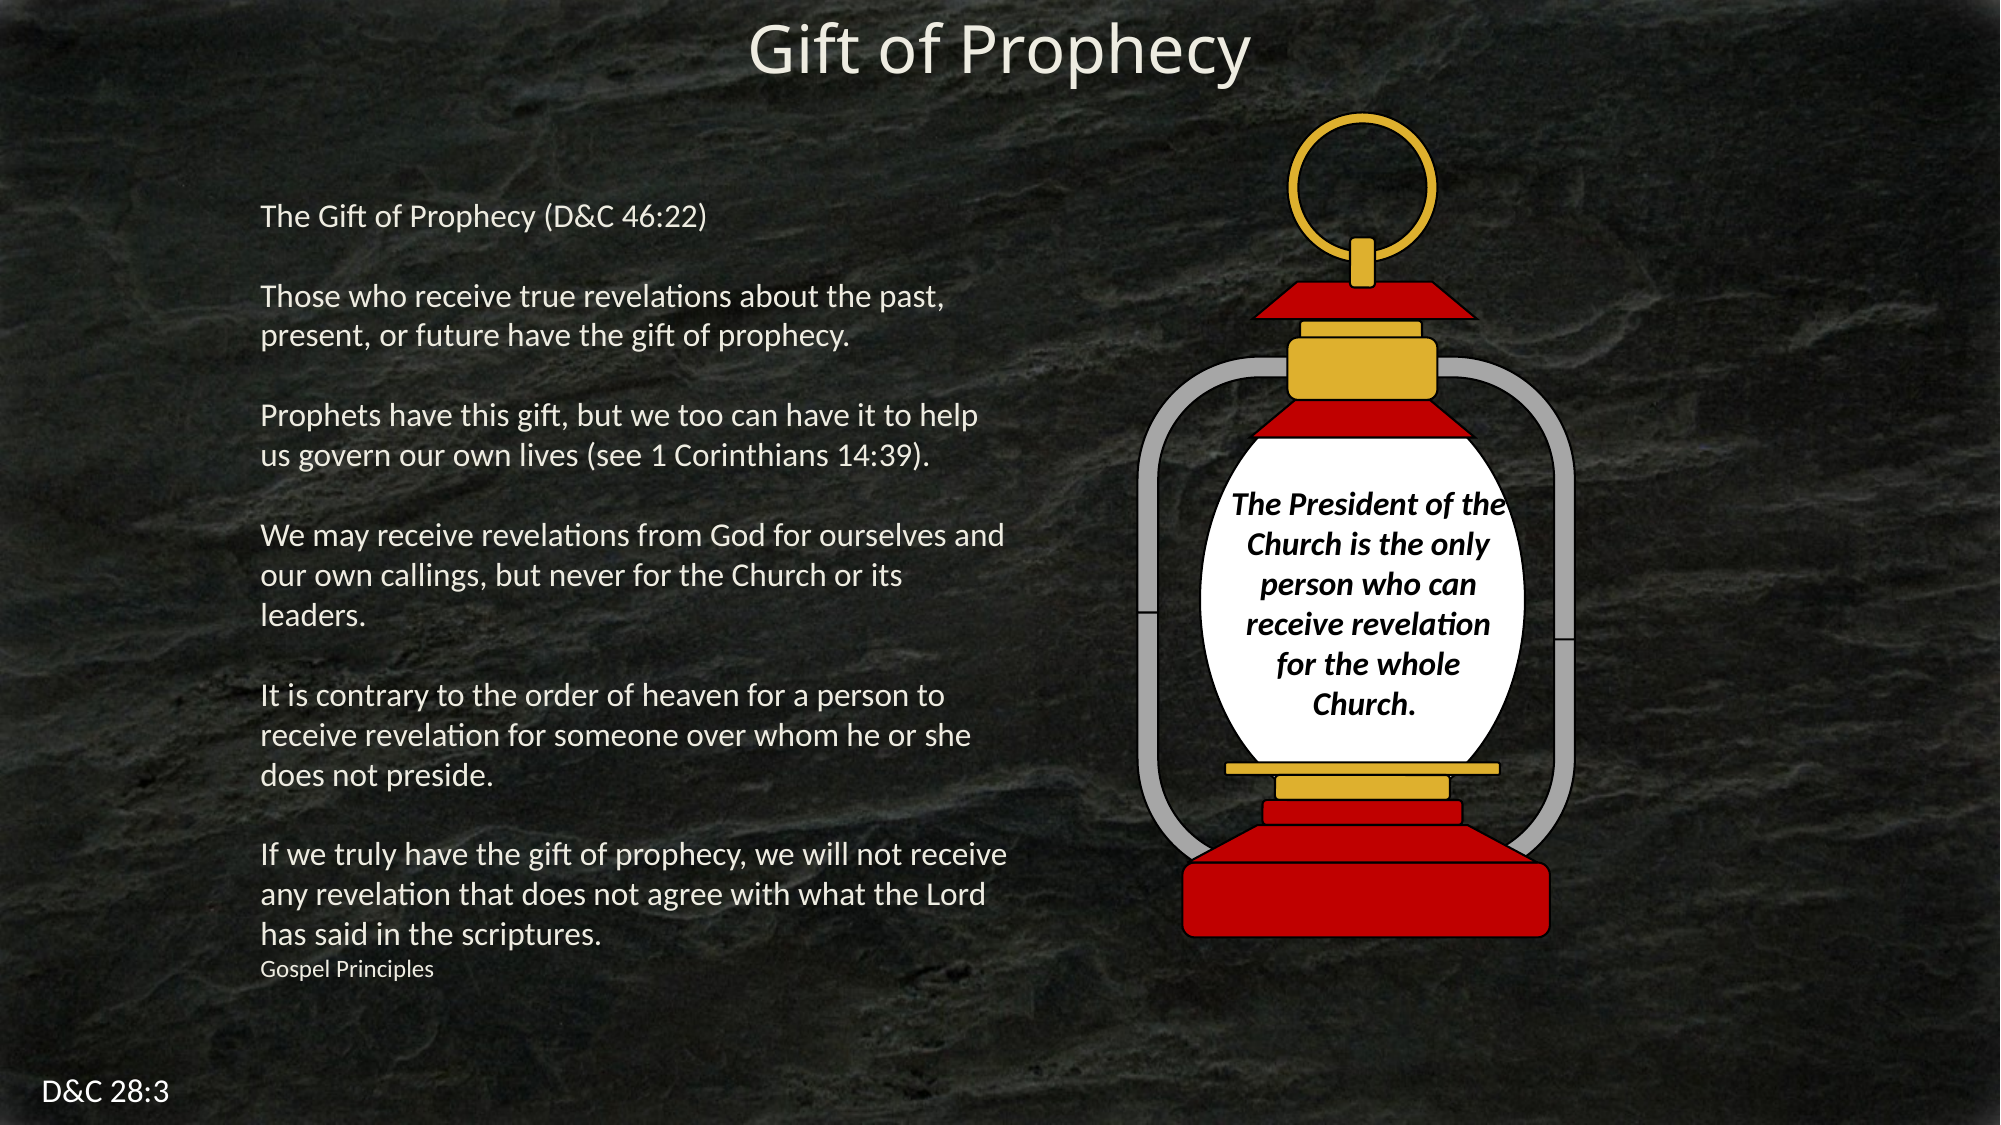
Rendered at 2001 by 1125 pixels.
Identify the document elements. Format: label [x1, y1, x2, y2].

text_box [1137, 112, 1575, 938]
picture [0, 0, 2000, 1125]
